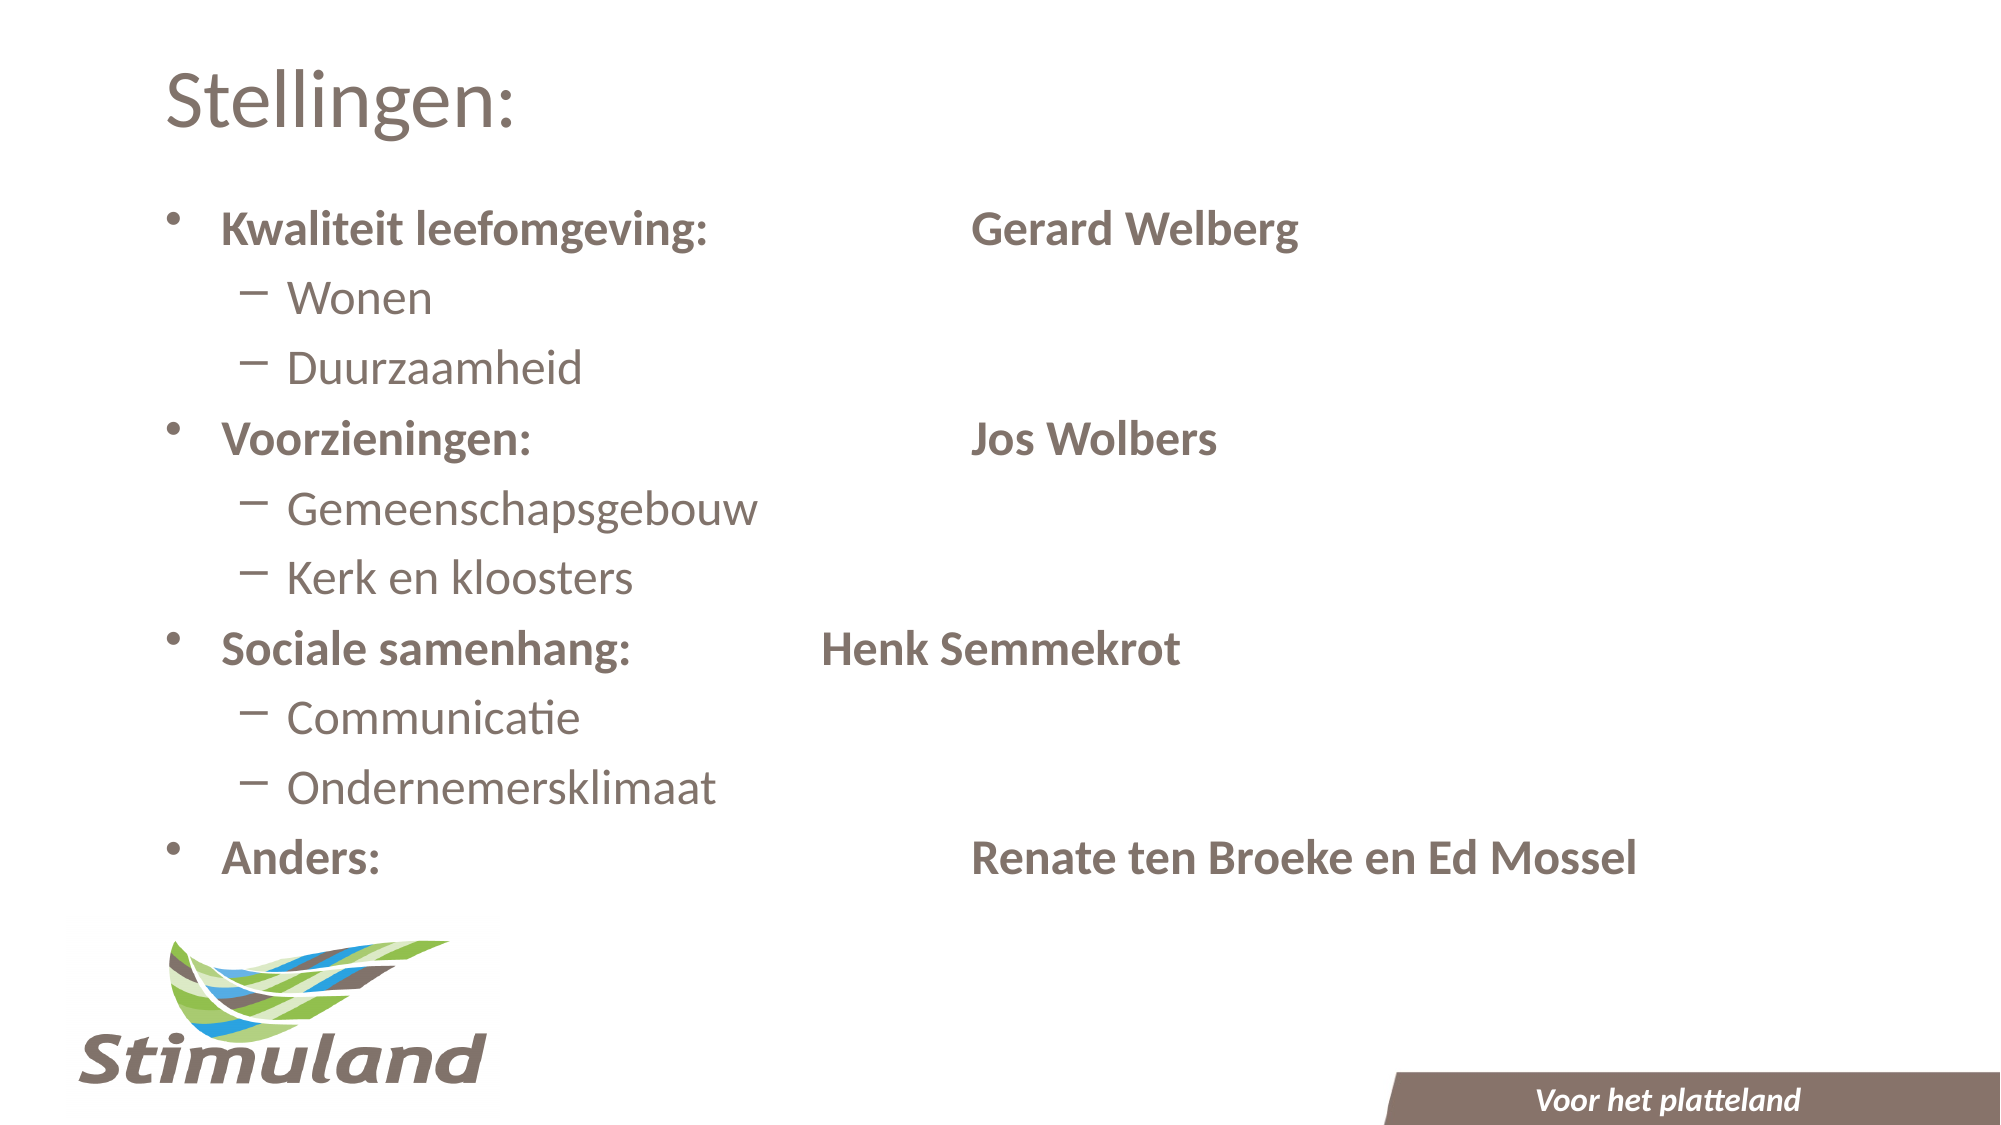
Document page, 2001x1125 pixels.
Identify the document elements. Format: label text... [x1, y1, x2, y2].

picture [66, 914, 500, 1118]
picture [1383, 1035, 2000, 1125]
list Kwaliteit leefomgeving: Gerard Welberg Wonen Duurzaamheid Voorzieningen: Jos Wolbers Gemeenschapsgebouw Kerk en kloosters Sociale samenhang: Henk Semmekrot Communicatie Ondernemersklimaat Anders: Renate ten Broeke en Ed Mossel [149, 187, 1851, 863]
title Stellingen: [149, 0, 1851, 187]
